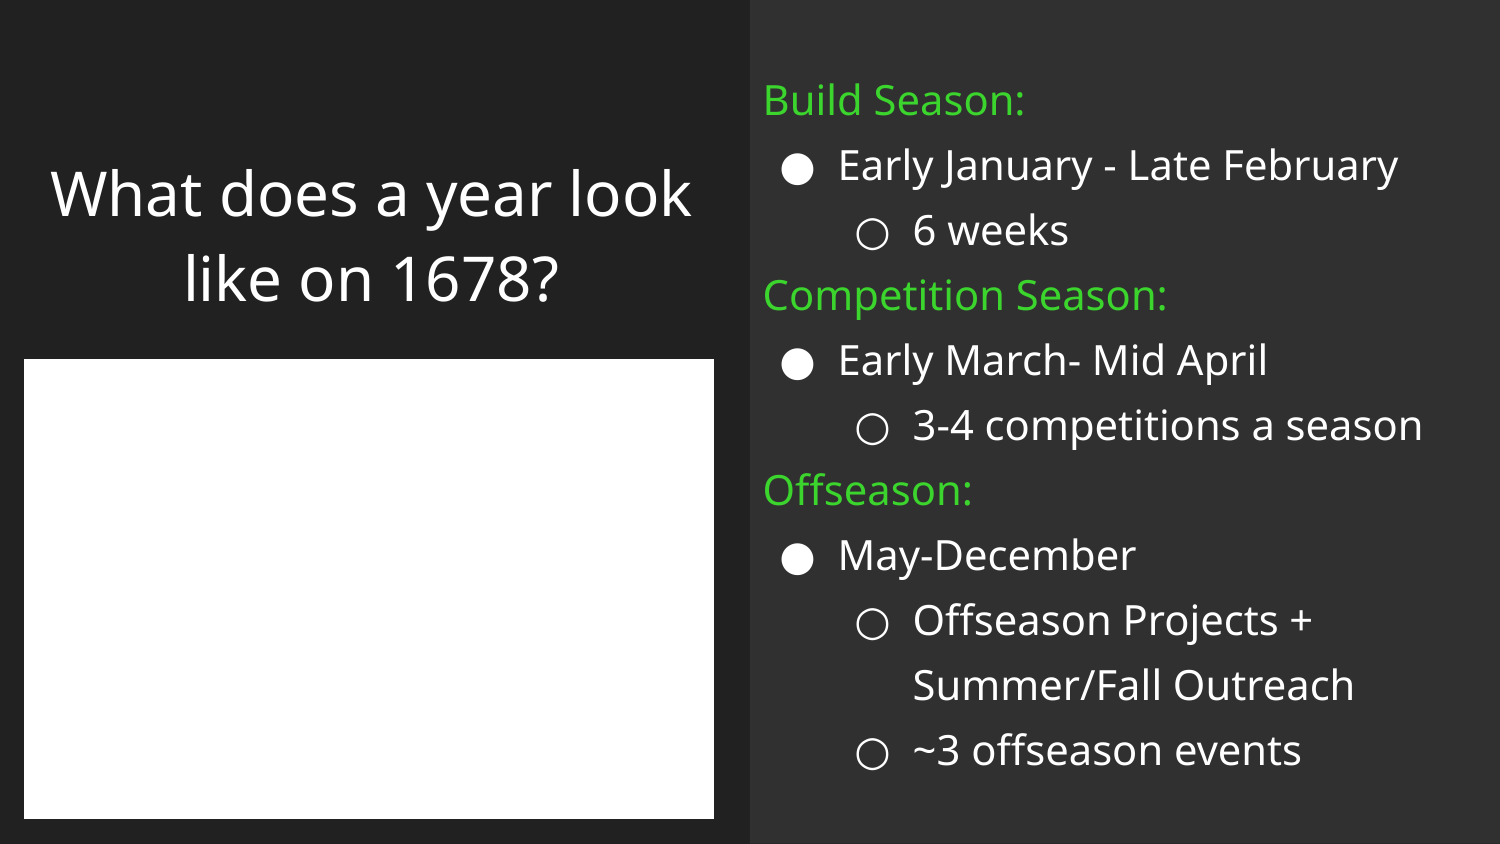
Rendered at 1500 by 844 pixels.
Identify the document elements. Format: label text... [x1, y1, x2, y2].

picture [24, 359, 714, 819]
title What does a year look like on 1678? [22, 134, 721, 335]
list Build Season: Early January - Late February 6 weeks Competition Season: Early March- Mid April 3-4 competitions a season Offseason: May-December Offseason Projects + Summer/Fall Outreach ~3 offseason events [747, 126, 1500, 707]
